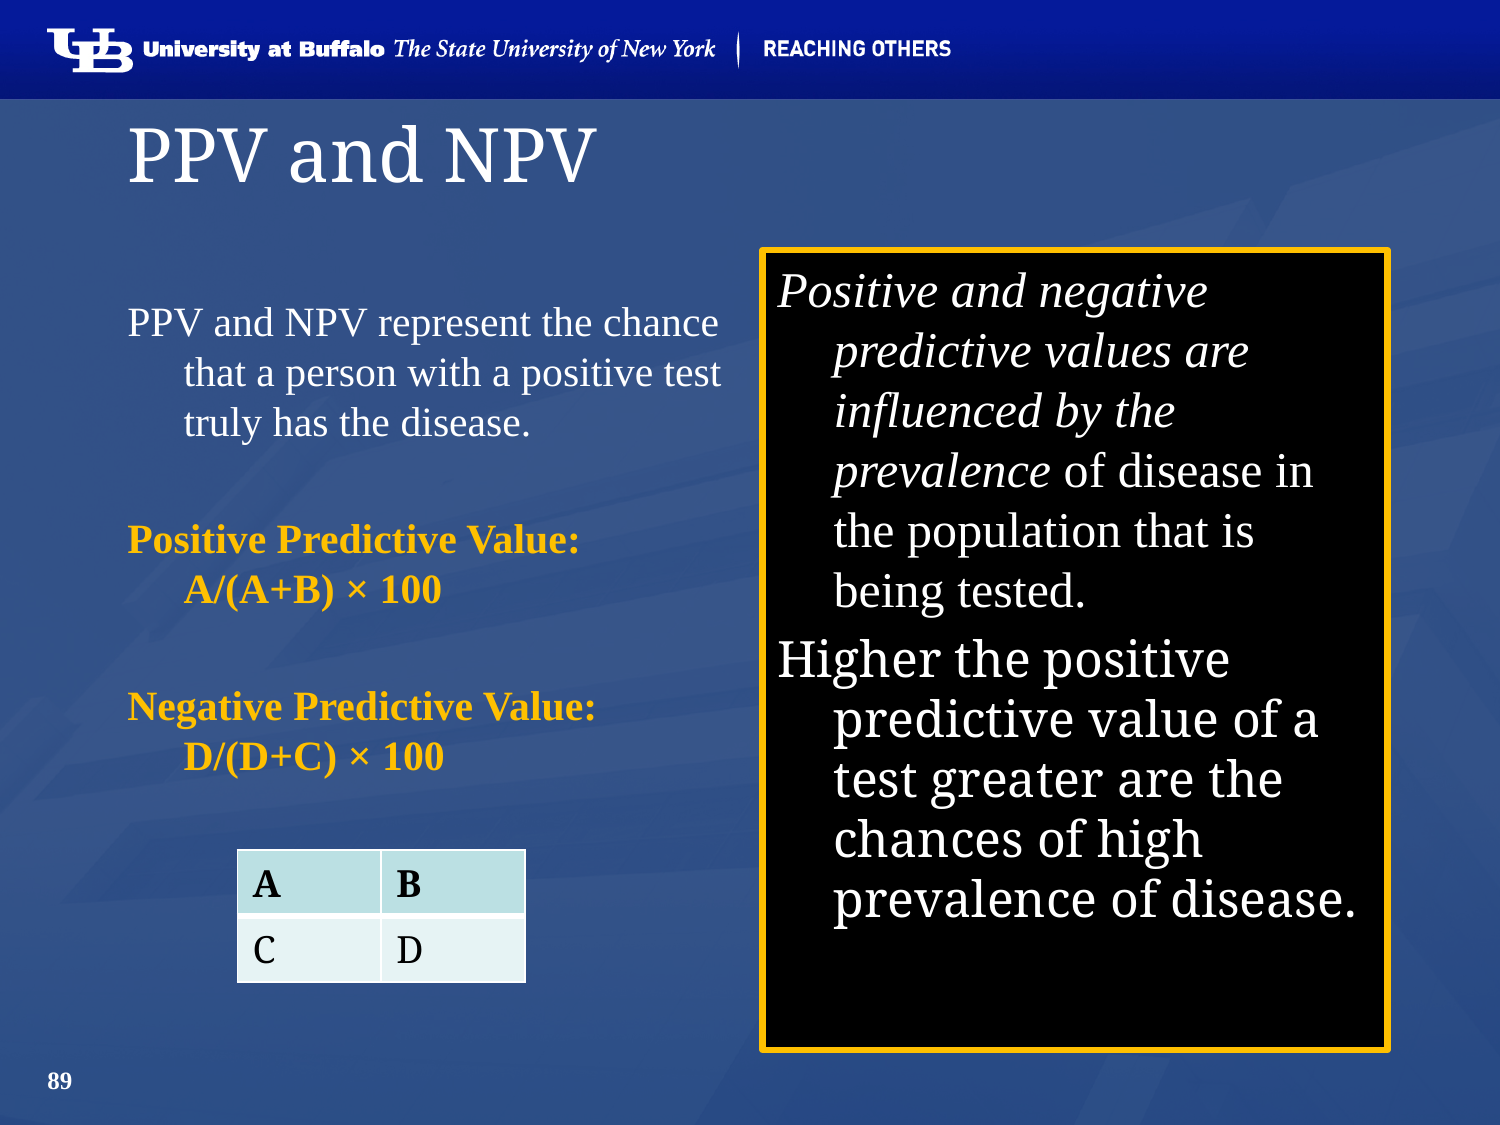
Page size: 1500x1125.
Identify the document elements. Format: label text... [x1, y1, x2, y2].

list PPV and NPV represent the chance that a person with a positive test truly has the disease. Positive Predictive Value: A/(A+B) × 100 Negative Predictive Value: D/(D+C) × 100 [112, 287, 738, 1125]
picture [0, 0, 1500, 99]
title PPV and NPV [112, 99, 1388, 288]
table_cell C [238, 919, 380, 981]
list Positive and negative predictive values are influenced by the prevalence of disease in the population that is being tested. Higher the positive predictive value of a test greater are the chances of high prevalence of disease. [762, 249, 1388, 1050]
table_header B [382, 851, 524, 913]
table_cell D [382, 919, 524, 981]
slide_number 89 [12, 1050, 88, 1110]
table_header A [238, 851, 380, 913]
